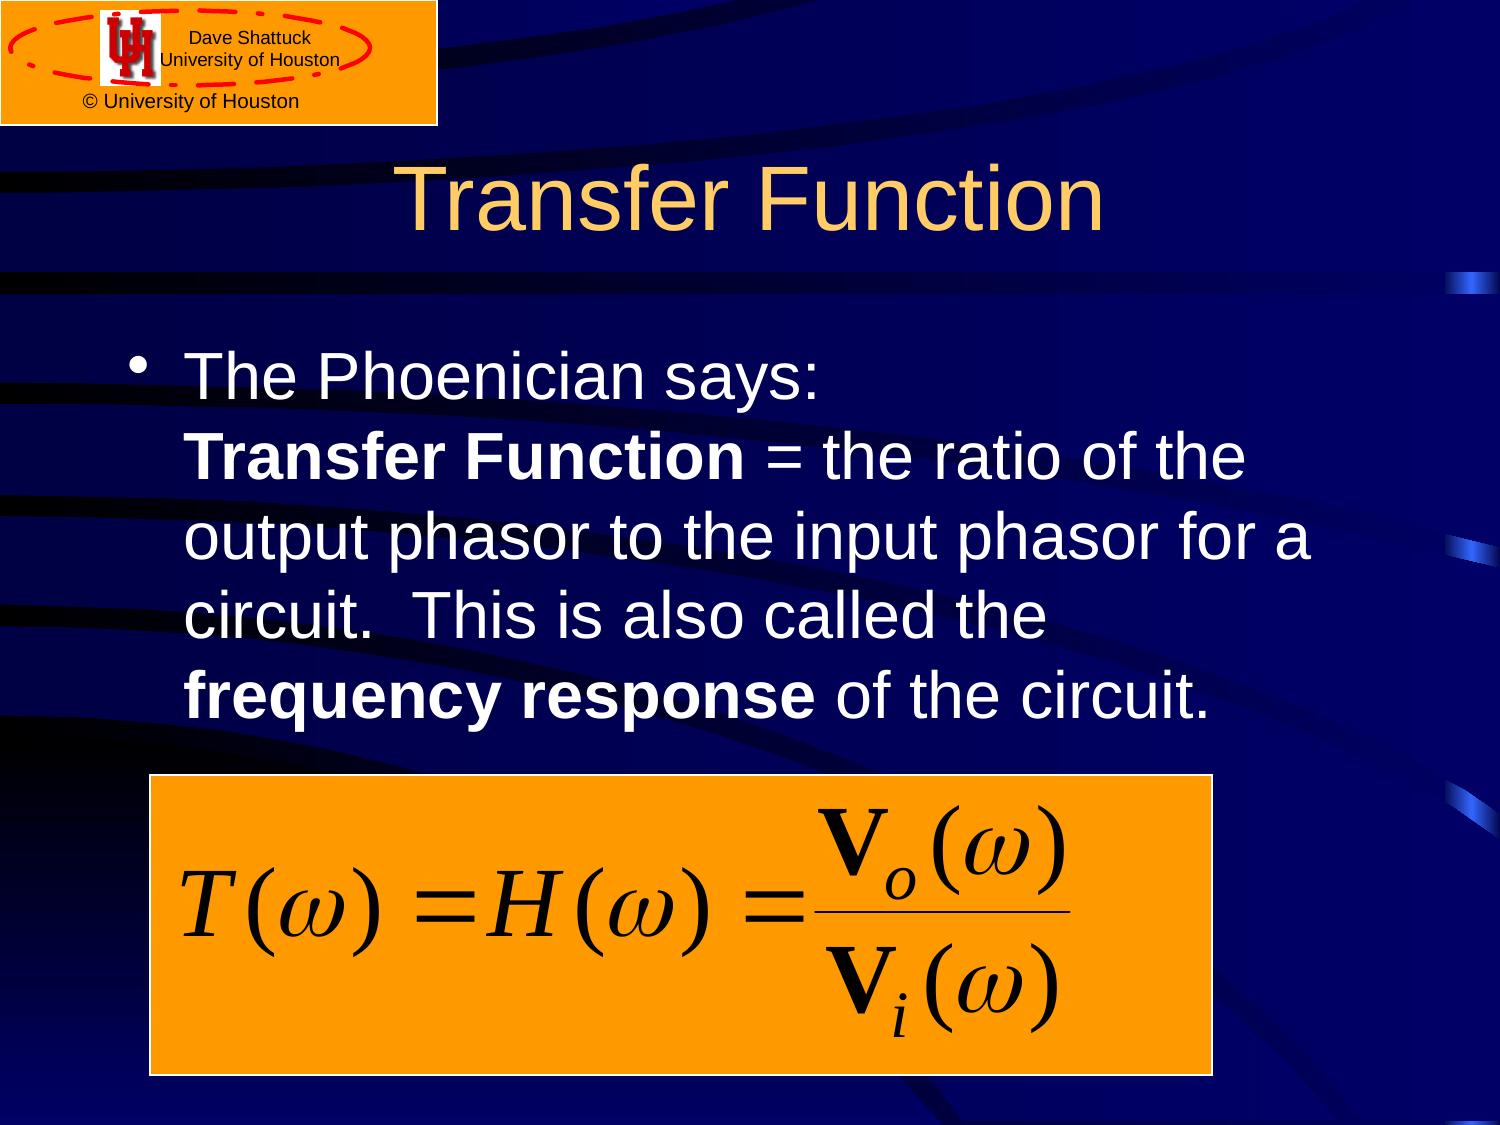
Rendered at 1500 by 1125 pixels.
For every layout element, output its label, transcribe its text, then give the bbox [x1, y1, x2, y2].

list The Phoenician says: Transfer Function = the ratio of the output phasor to the input phasor for a circuit. This is also called the frequency response of the circuit. [112, 324, 1388, 751]
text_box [174, 787, 1081, 1049]
title Transfer Function [112, 99, 1388, 288]
text_box [149, 774, 1213, 1075]
